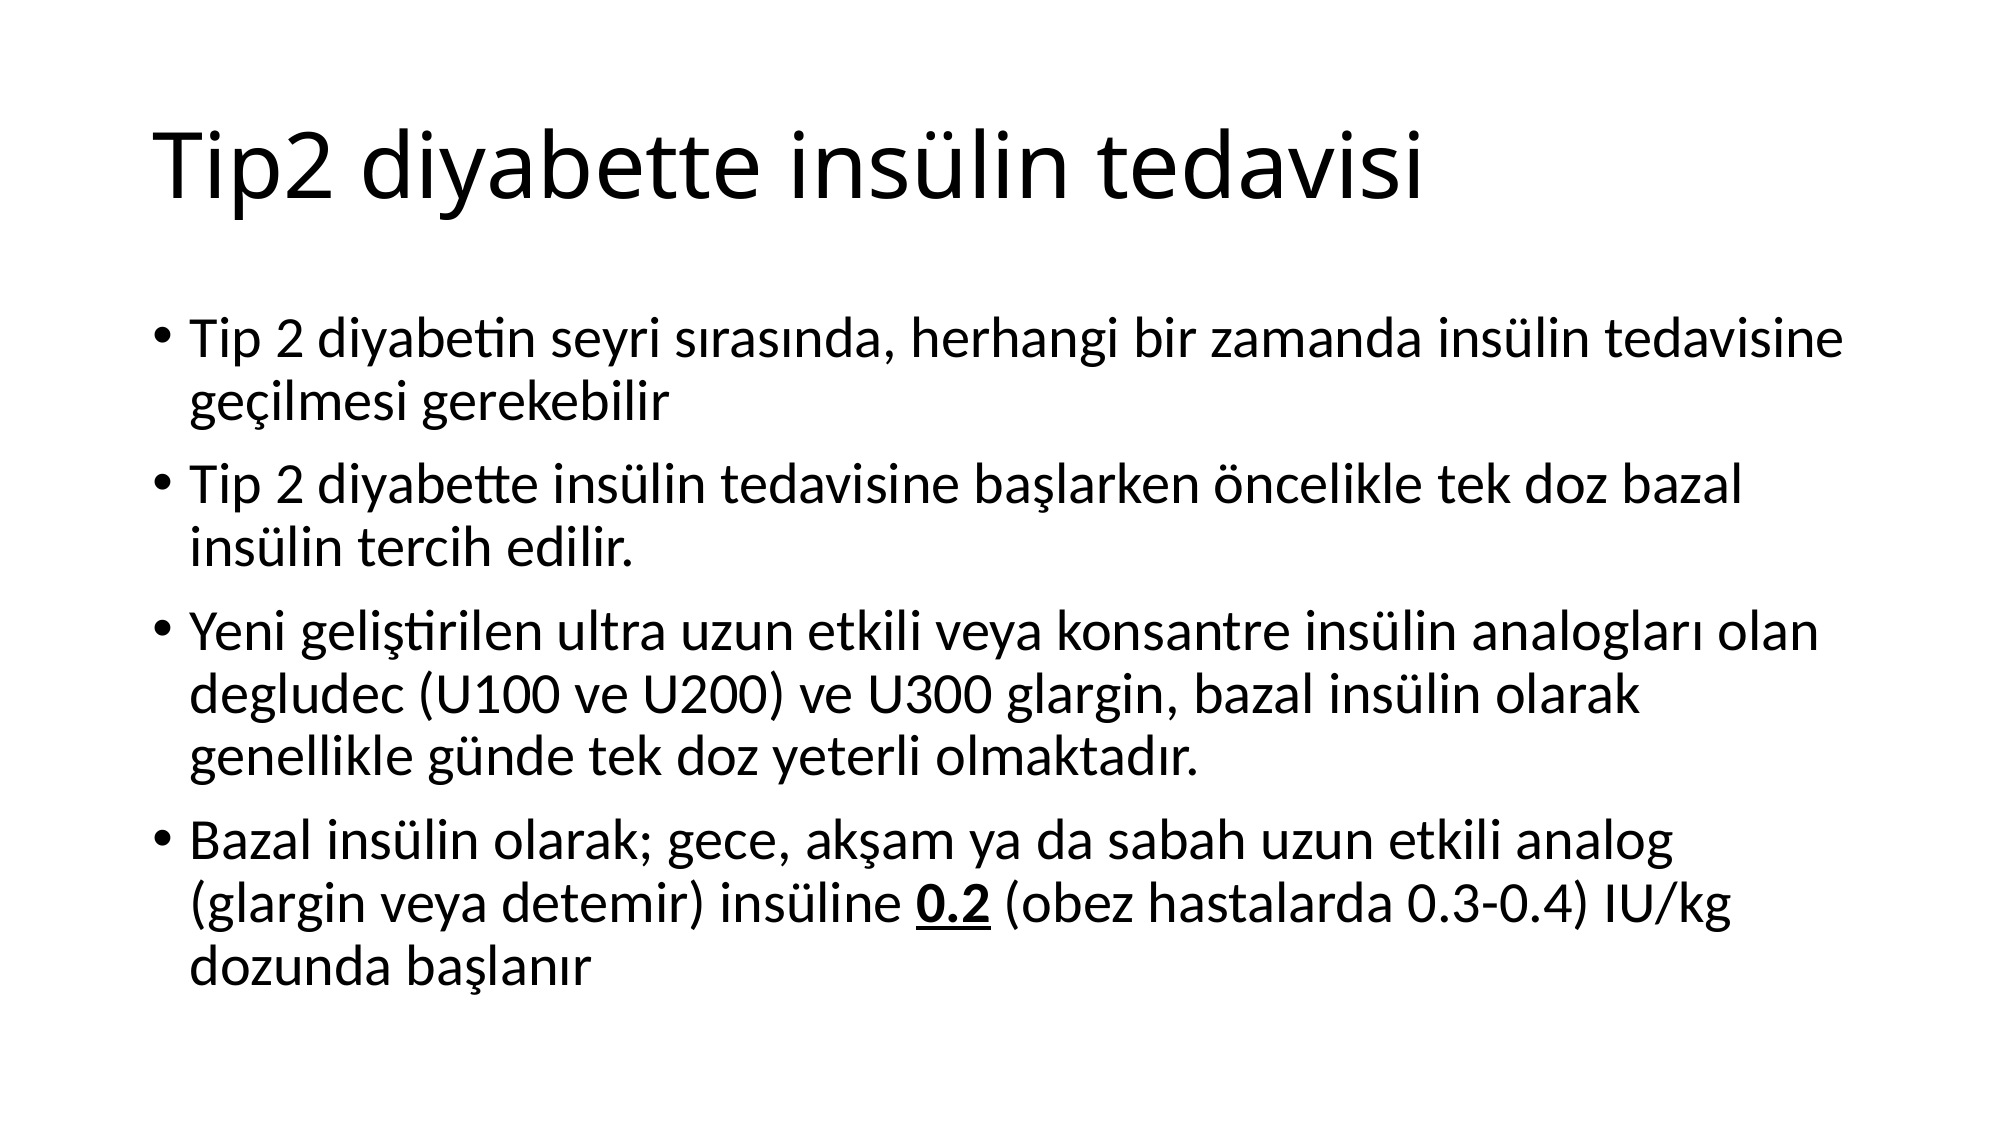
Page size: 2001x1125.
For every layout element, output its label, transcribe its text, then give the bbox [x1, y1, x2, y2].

title Tip2 diyabette insülin tedavisi [137, 59, 1863, 278]
list Tip 2 diyabetin seyri sırasında, herhangi bir zamanda insülin tedavisine geçilmesi gerekebilir Tip 2 diyabette insülin tedavisine başlarken öncelikle tek doz bazal insülin tercih edilir. Yeni geliştirilen ultra uzun etkili veya konsantre insülin analogları olan degludec (U100 ve U200) ve U300 glargin, bazal insülin olarak genellikle günde tek doz yeterli olmaktadır. Bazal insülin olarak; gece, akşam ya da sabah uzun etkili analog (glargin veya detemir) insüline 0.2 (obez hastalarda 0.3-0.4) IU/kg dozunda başlanır [137, 299, 1863, 1014]
